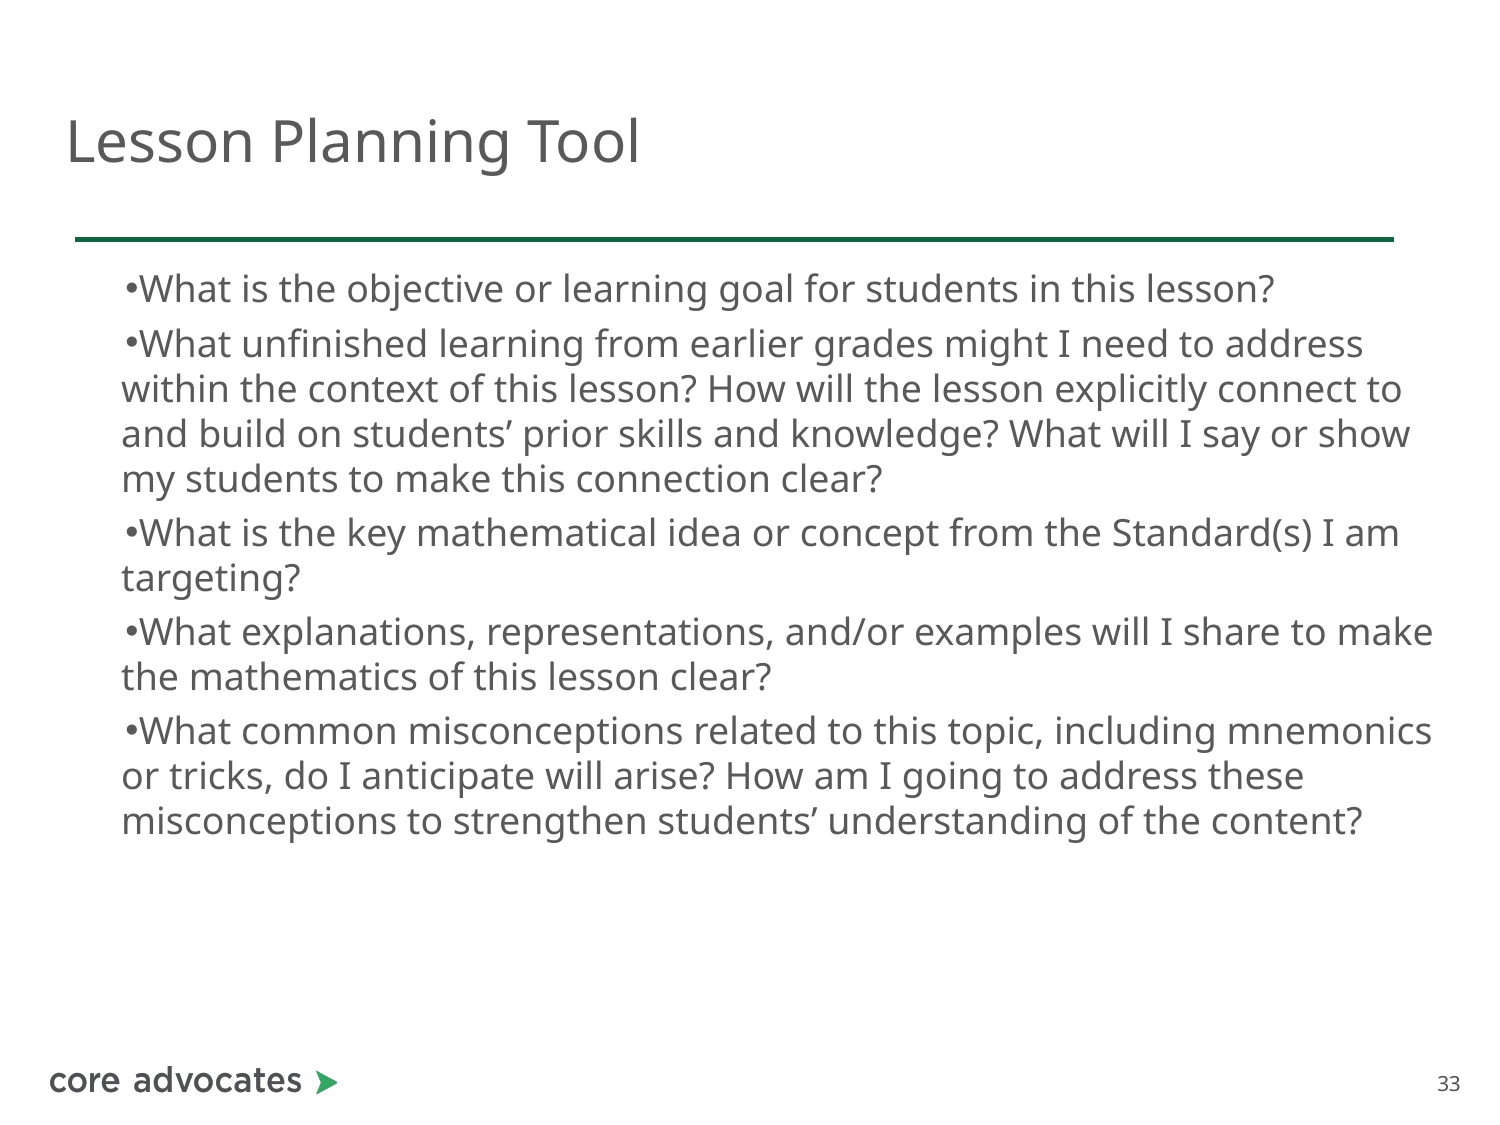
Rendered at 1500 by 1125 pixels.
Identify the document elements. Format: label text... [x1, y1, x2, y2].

title Lesson Planning Tool [50, 45, 1457, 233]
picture [50, 1066, 337, 1094]
list What is the objective or learning goal for students in this lesson? What unfinished learning from earlier grades might I need to address within the context of this lesson? How will the lesson explicitly connect to and build on students’ prior skills and knowledge? What will I say or show my students to make this connection clear? What is the key mathematical idea or concept from the Standard(s) I am targeting? What explanations, representations, and/or examples will I share to make the mathematics of this lesson clear? What common misconceptions related to this topic, including mnemonics or tricks, do I anticipate will arise? How am I going to address these misconceptions to strengthen students’ understanding of the content? [50, 257, 1457, 1001]
